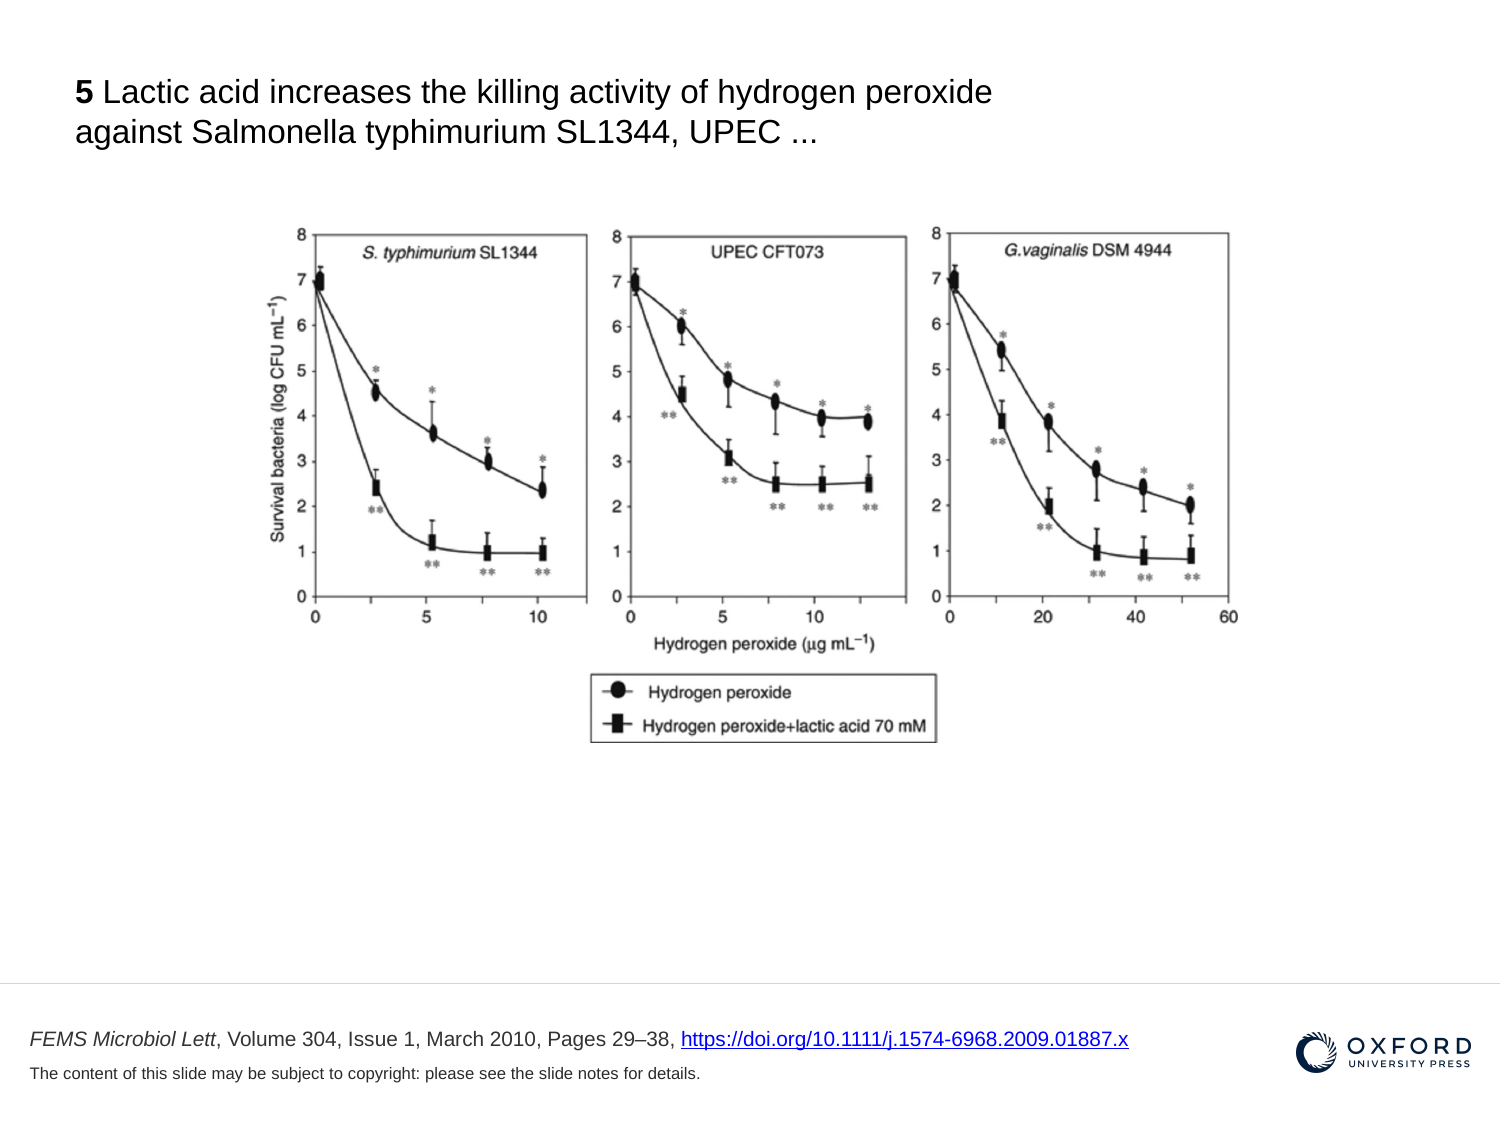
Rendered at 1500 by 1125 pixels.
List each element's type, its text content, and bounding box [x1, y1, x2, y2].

picture [262, 224, 1238, 743]
title 5 Lactic acid increases the killing activity of hydrogen peroxide against Salmonella typhimurium SL1344, UPEC ... [75, 69, 1078, 171]
footer FEMS Microbiol Lett, Volume 304, Issue 1, March 2010, Pages 29–38, https://doi.org/10.1111/j.1574-6968.2009.01887.x The content of this slide may be subject to copyright: please see the slide notes for details. [0, 983, 1260, 1125]
picture [1296, 1032, 1471, 1073]
